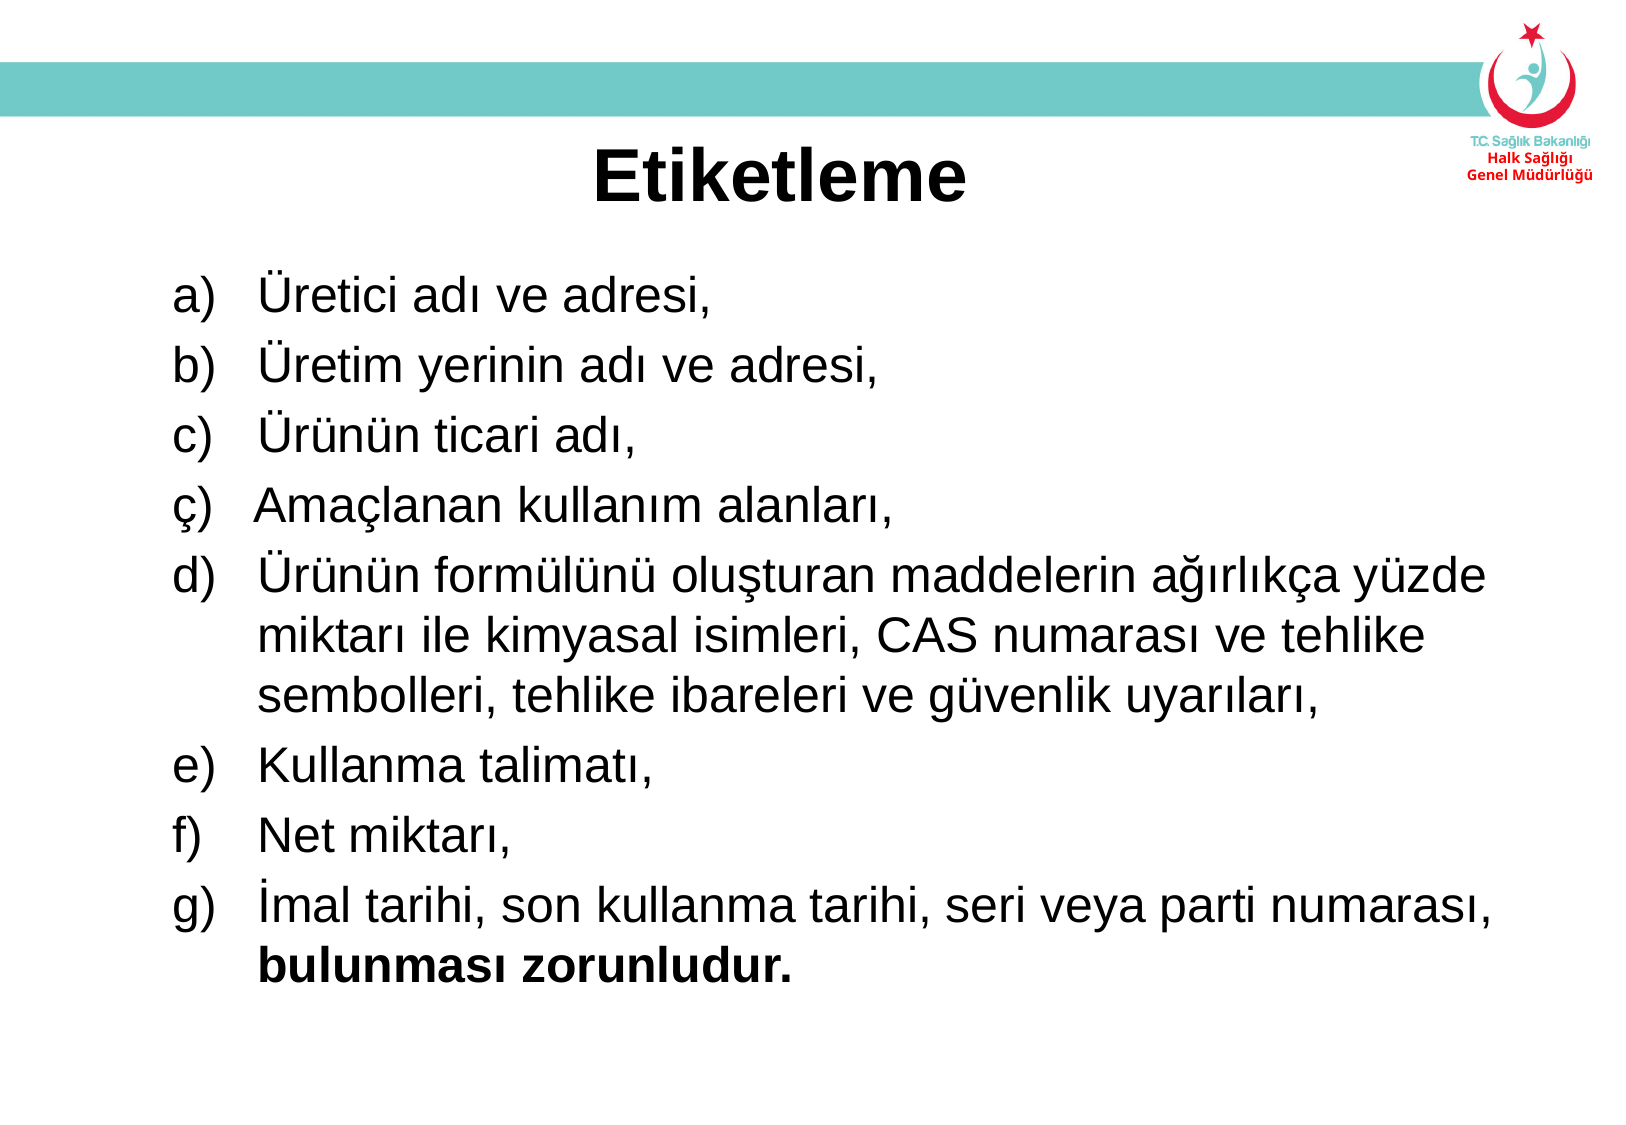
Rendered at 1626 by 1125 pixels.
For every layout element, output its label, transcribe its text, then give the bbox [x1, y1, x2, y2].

text_box Üretici adı ve adresi, Üretim yerinin adı ve adresi, Ürünün ticari adı, ç) Amaçlanan kullanım alanları, Ürünün formülünü oluşturan maddelerin ağırlıkça yüzde miktarı ile kimyasal isimleri, CAS numarası ve tehlike sembolleri, tehlike ibareleri ve güvenlik uyarıları, Kullanma talimatı, Net miktarı, İmal tarihi, son kullanma tarihi, seri veya parti numarası, bulunması zorunludur. [83, 255, 1546, 994]
text_box Etiketleme [185, 119, 1375, 203]
picture [0, 23, 1590, 149]
